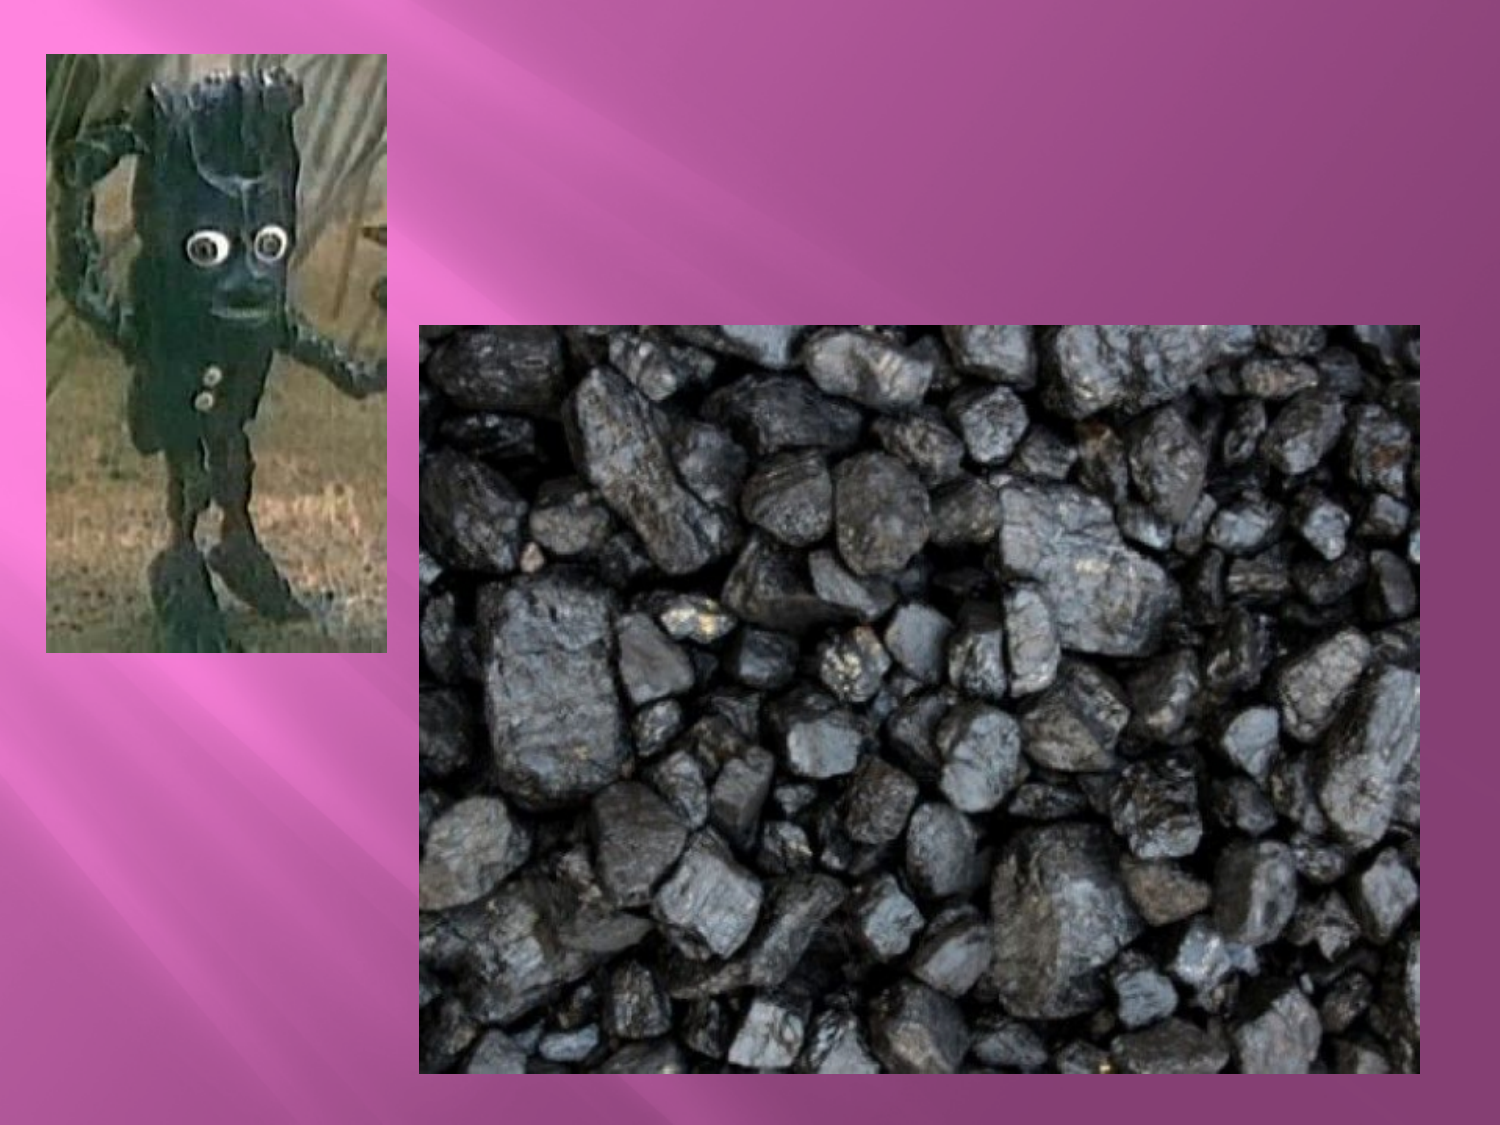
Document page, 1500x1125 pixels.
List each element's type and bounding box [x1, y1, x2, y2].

picture [46, 54, 387, 653]
picture [418, 324, 1420, 1074]
